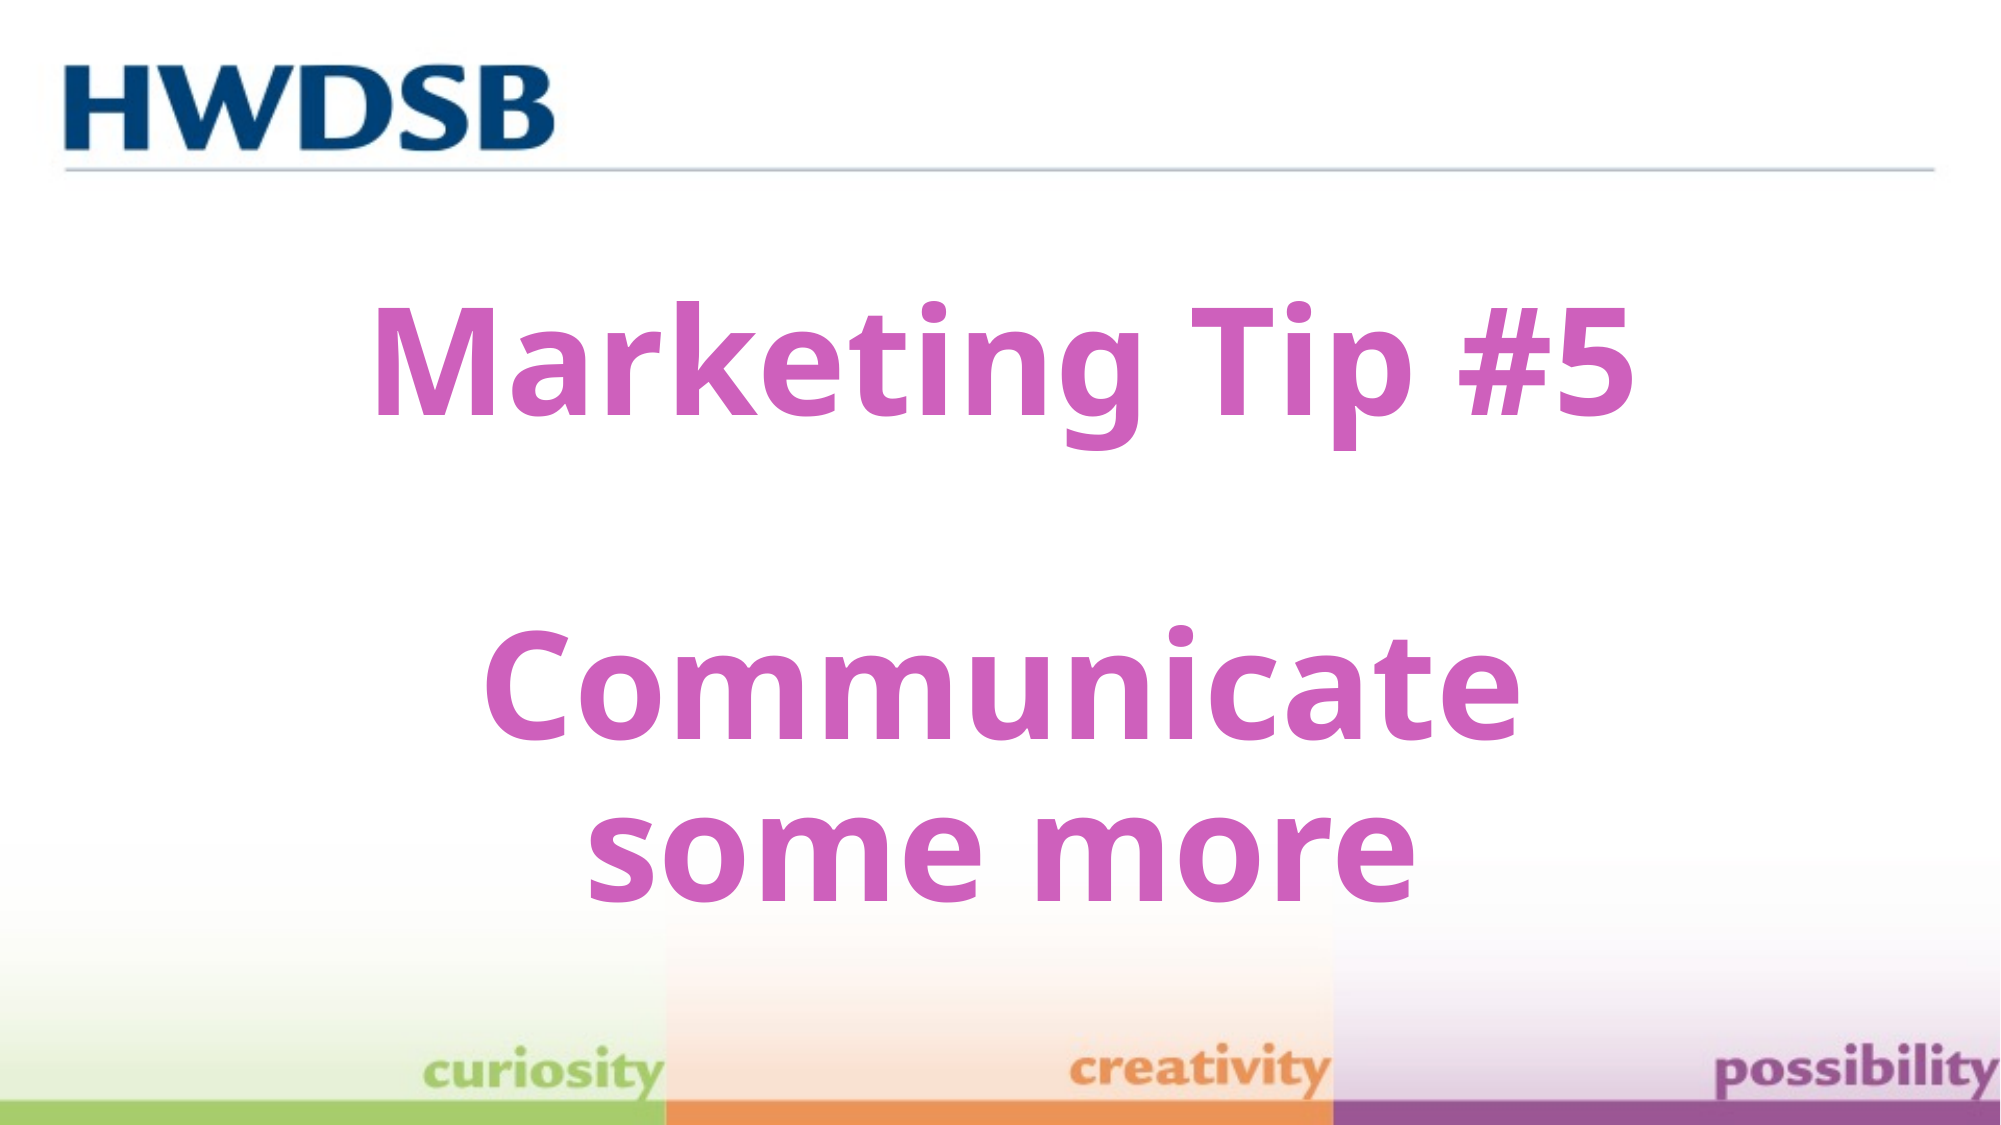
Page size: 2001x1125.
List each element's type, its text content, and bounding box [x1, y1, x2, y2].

title Marketing Tip #5 Communicate some more [139, 134, 1865, 1086]
picture [0, 0, 2001, 1125]
